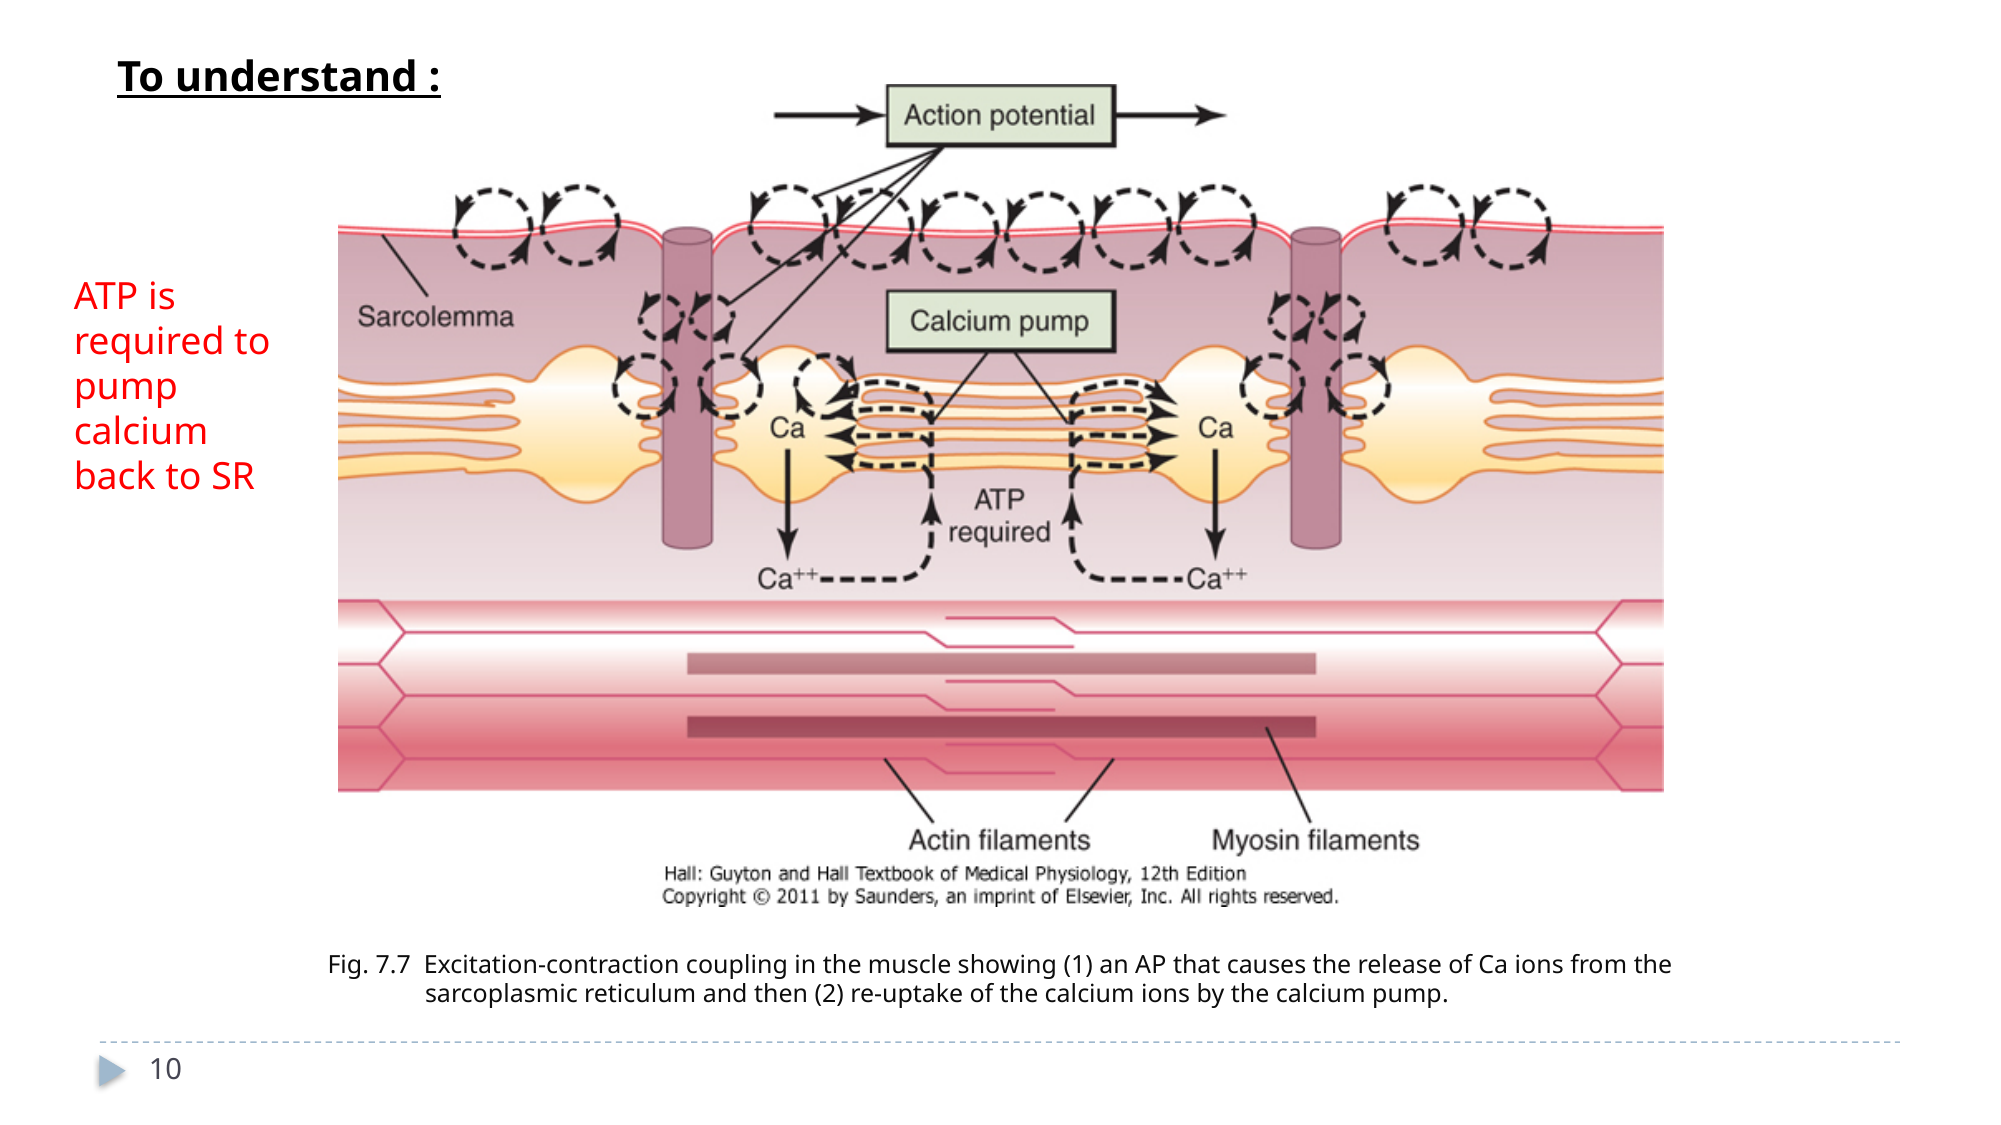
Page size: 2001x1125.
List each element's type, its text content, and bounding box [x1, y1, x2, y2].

slide_number 10 [133, 1042, 568, 1103]
text_box To understand : [102, 42, 457, 108]
text_box Fig. 7.7 Excitation-contraction coupling in the muscle showing (1) an AP that causes the release of Ca ions from the sarcoplasmic reticulum and then (2) re-uptake of the calcium ions by the calcium pump. [312, 940, 1690, 1016]
picture [338, 84, 1664, 908]
text_box ATP is required to pump calcium back to SR [59, 265, 292, 505]
